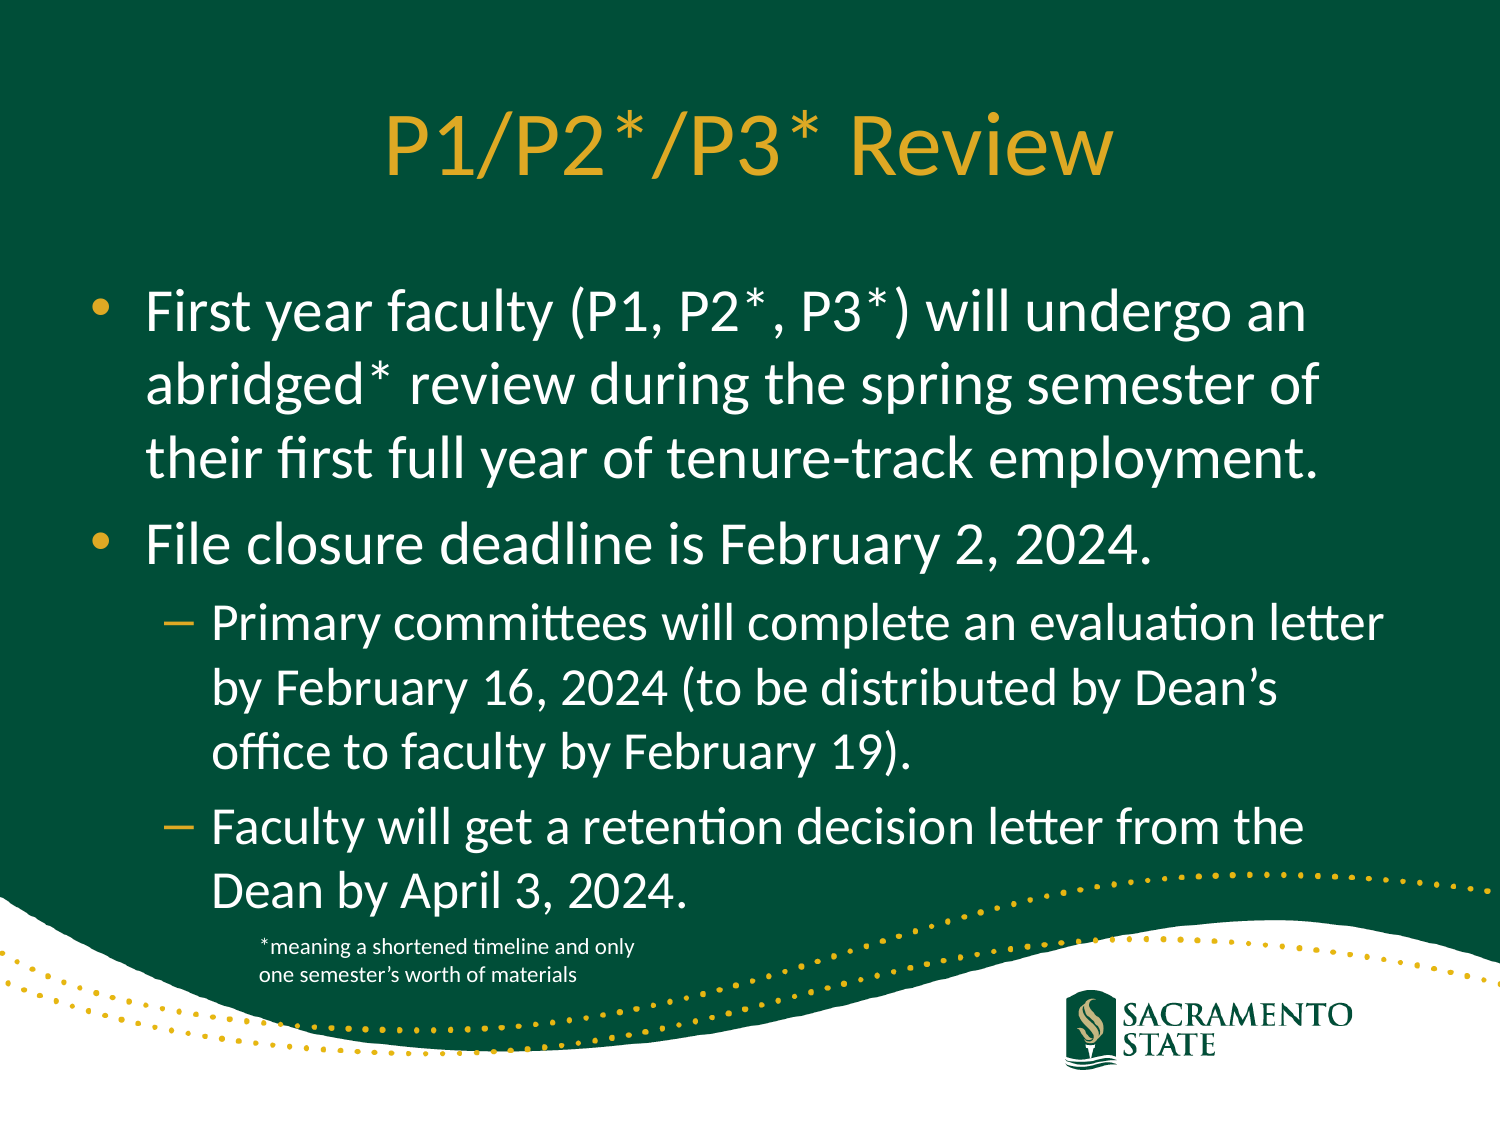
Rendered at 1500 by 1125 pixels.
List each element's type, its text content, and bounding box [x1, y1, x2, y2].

title P1/P2*/P3* Review [75, 45, 1425, 233]
list First year faculty (P1, P2*, P3*) will undergo an abridged* review during the spring semester of their first full year of tenure-track employment. File closure deadline is February 2, 2024. Primary committees will complete an evaluation letter by February 16, 2024 (to be distributed by Dean’s office to faculty by February 19). Faculty will get a retention decision letter from the Dean by April 3, 2024. [75, 262, 1425, 940]
picture [0, 0, 1500, 1125]
text_box *meaning a shortened timeline and only one semester’s worth of materials [243, 924, 690, 995]
